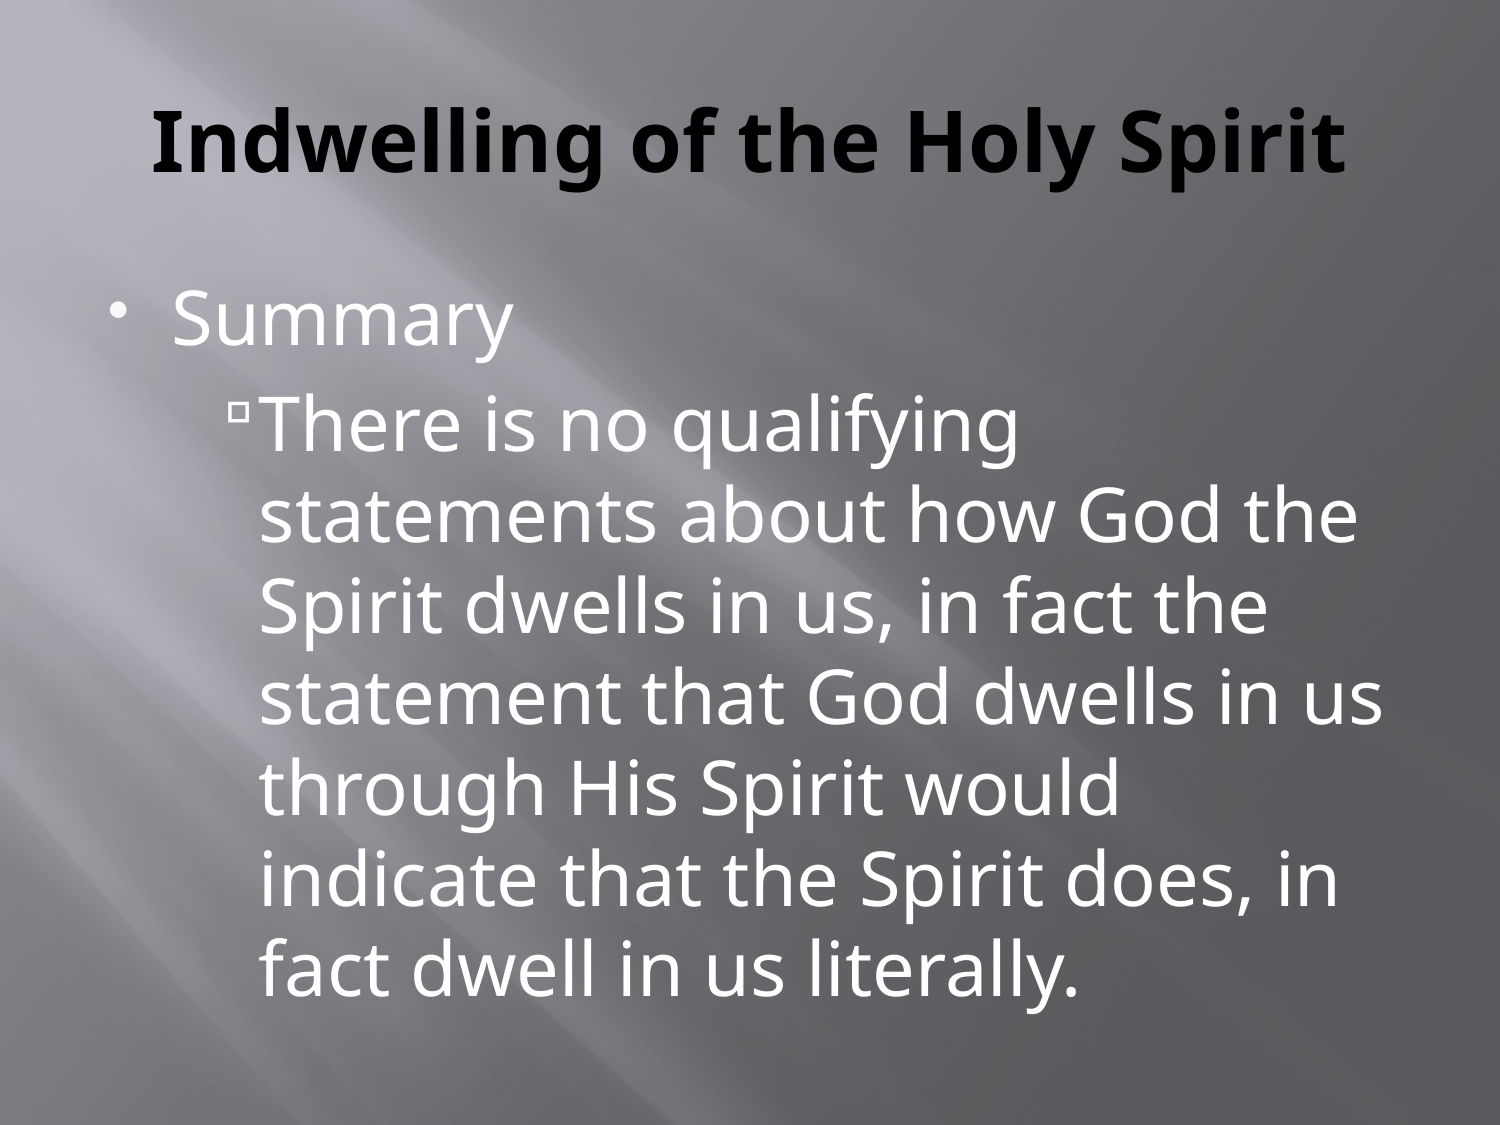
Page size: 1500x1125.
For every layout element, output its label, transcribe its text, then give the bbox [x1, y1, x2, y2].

list Summary There is no qualifying statements about how God the Spirit dwells in us, in fact the statement that God dwells in us through His Spirit would indicate that the Spirit does, in fact dwell in us literally. [75, 262, 1425, 1035]
title Indwelling of the Holy Spirit [75, 45, 1425, 233]
